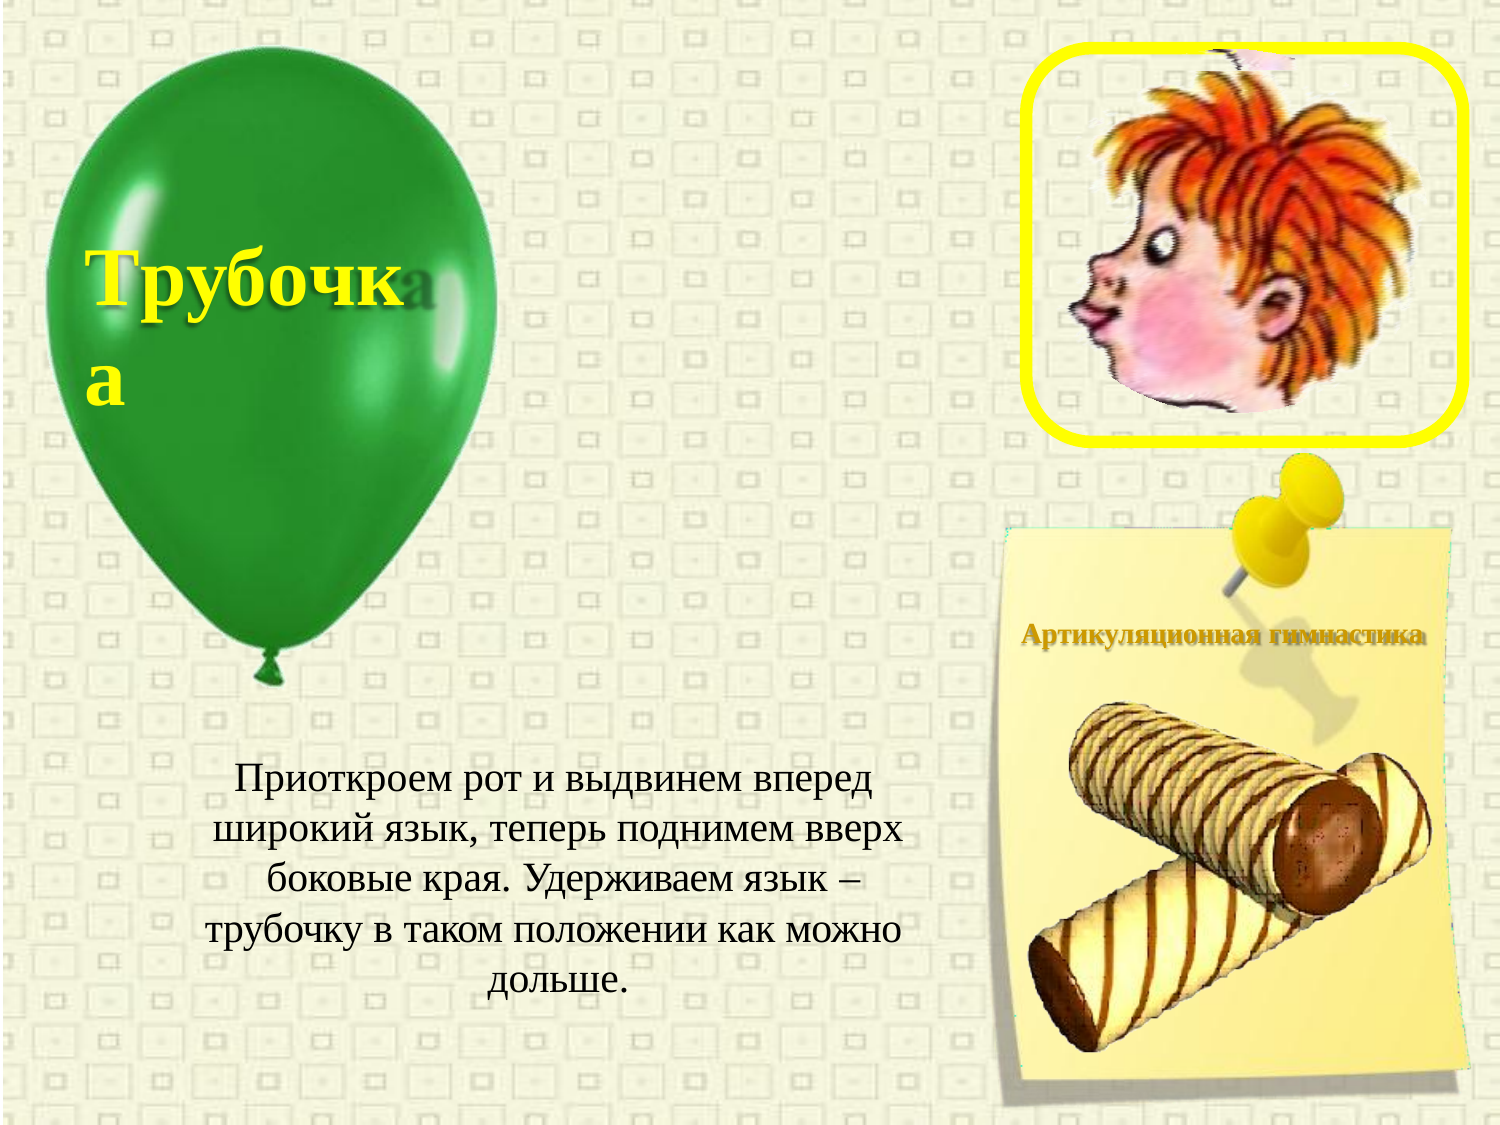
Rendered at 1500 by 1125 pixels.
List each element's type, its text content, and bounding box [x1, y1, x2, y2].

text_box [1026, 86, 1032, 404]
text_box [974, 453, 1474, 1125]
text_box Приоткроем рот и выдвинем вперед широкий язык, теперь поднимем вверх боковые края. Удерживаем язык – трубочку в таком положении как можно дольше. [201, 748, 915, 1001]
text_box [3, 0, 1500, 1125]
text_box [1037, 56, 1464, 442]
text_box [999, 604, 1449, 673]
text_box [29, 31, 513, 704]
text_box Артикуляционная гимнастика [1018, 611, 1430, 649]
text_box [1032, 49, 1429, 413]
text_box [28, 197, 495, 385]
title Трубочка [82, 219, 440, 422]
text_box [1016, 692, 1445, 1063]
